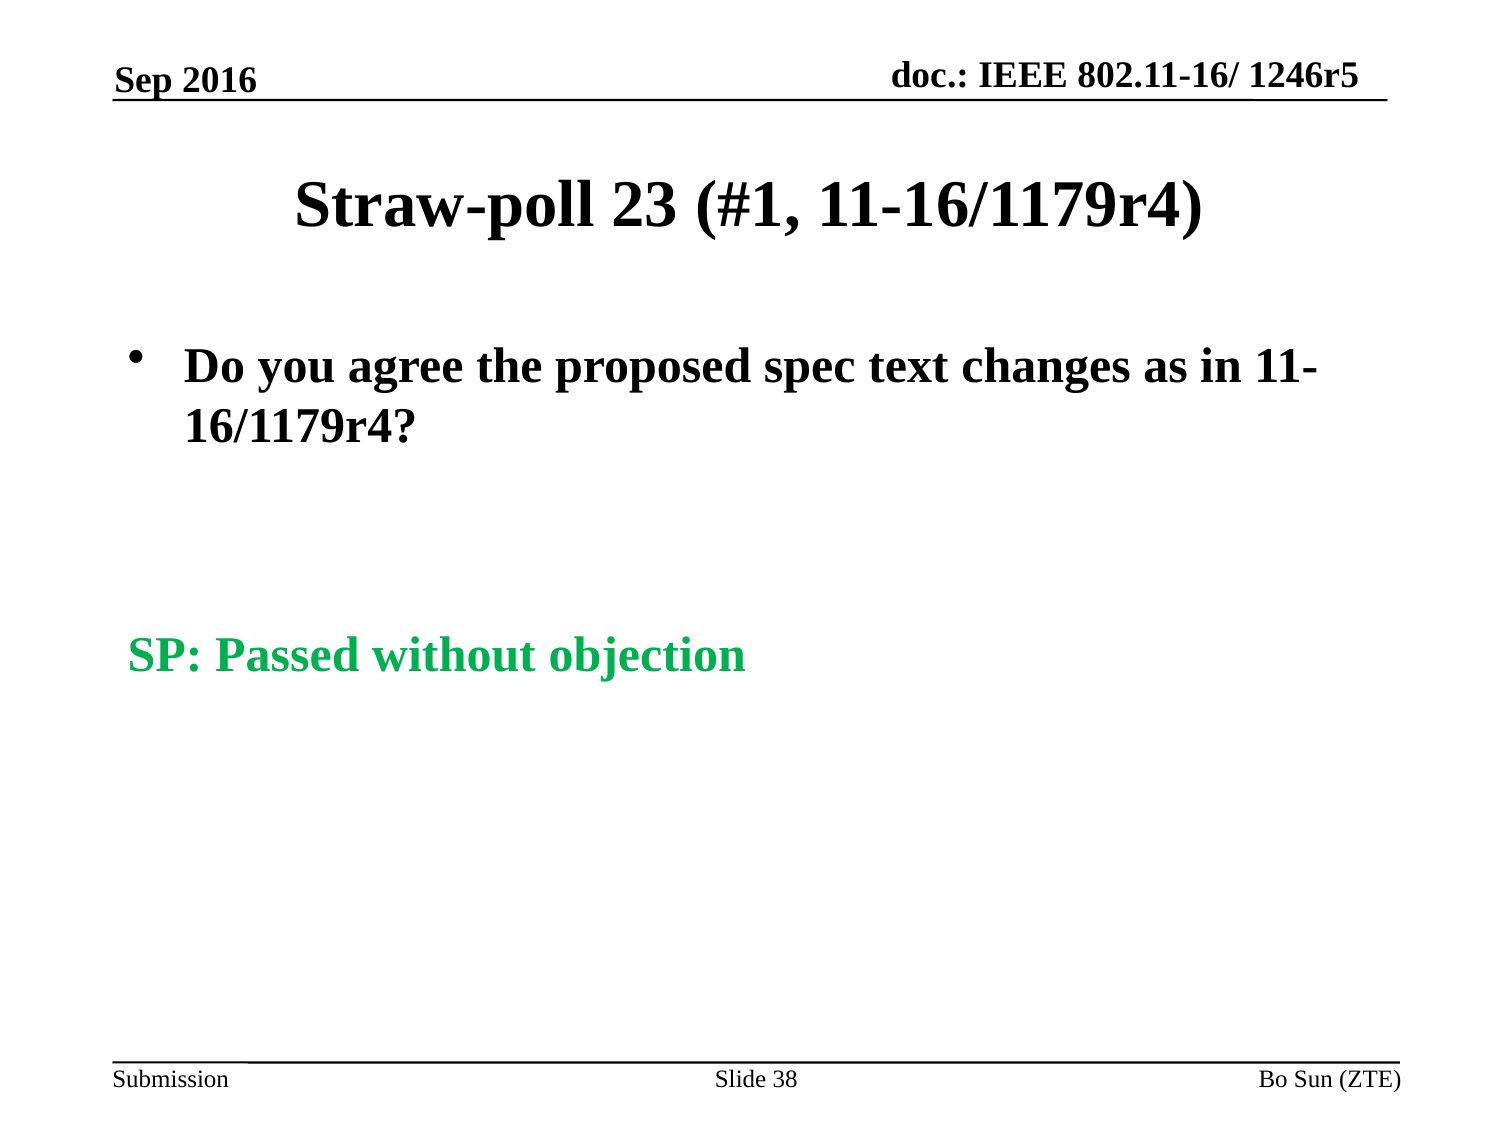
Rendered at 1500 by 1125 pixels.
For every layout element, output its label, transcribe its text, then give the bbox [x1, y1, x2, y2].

list Do you agree the proposed spec text changes as in 11-16/1179r4? SP: Passed without objection [112, 324, 1388, 1000]
footer Bo Sun (ZTE) [1256, 1061, 1402, 1093]
slide_number Slide 38 [712, 1061, 800, 1093]
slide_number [114, 54, 259, 101]
title Straw-poll 23 (#1, 11-16/1179r4) [112, 112, 1388, 288]
